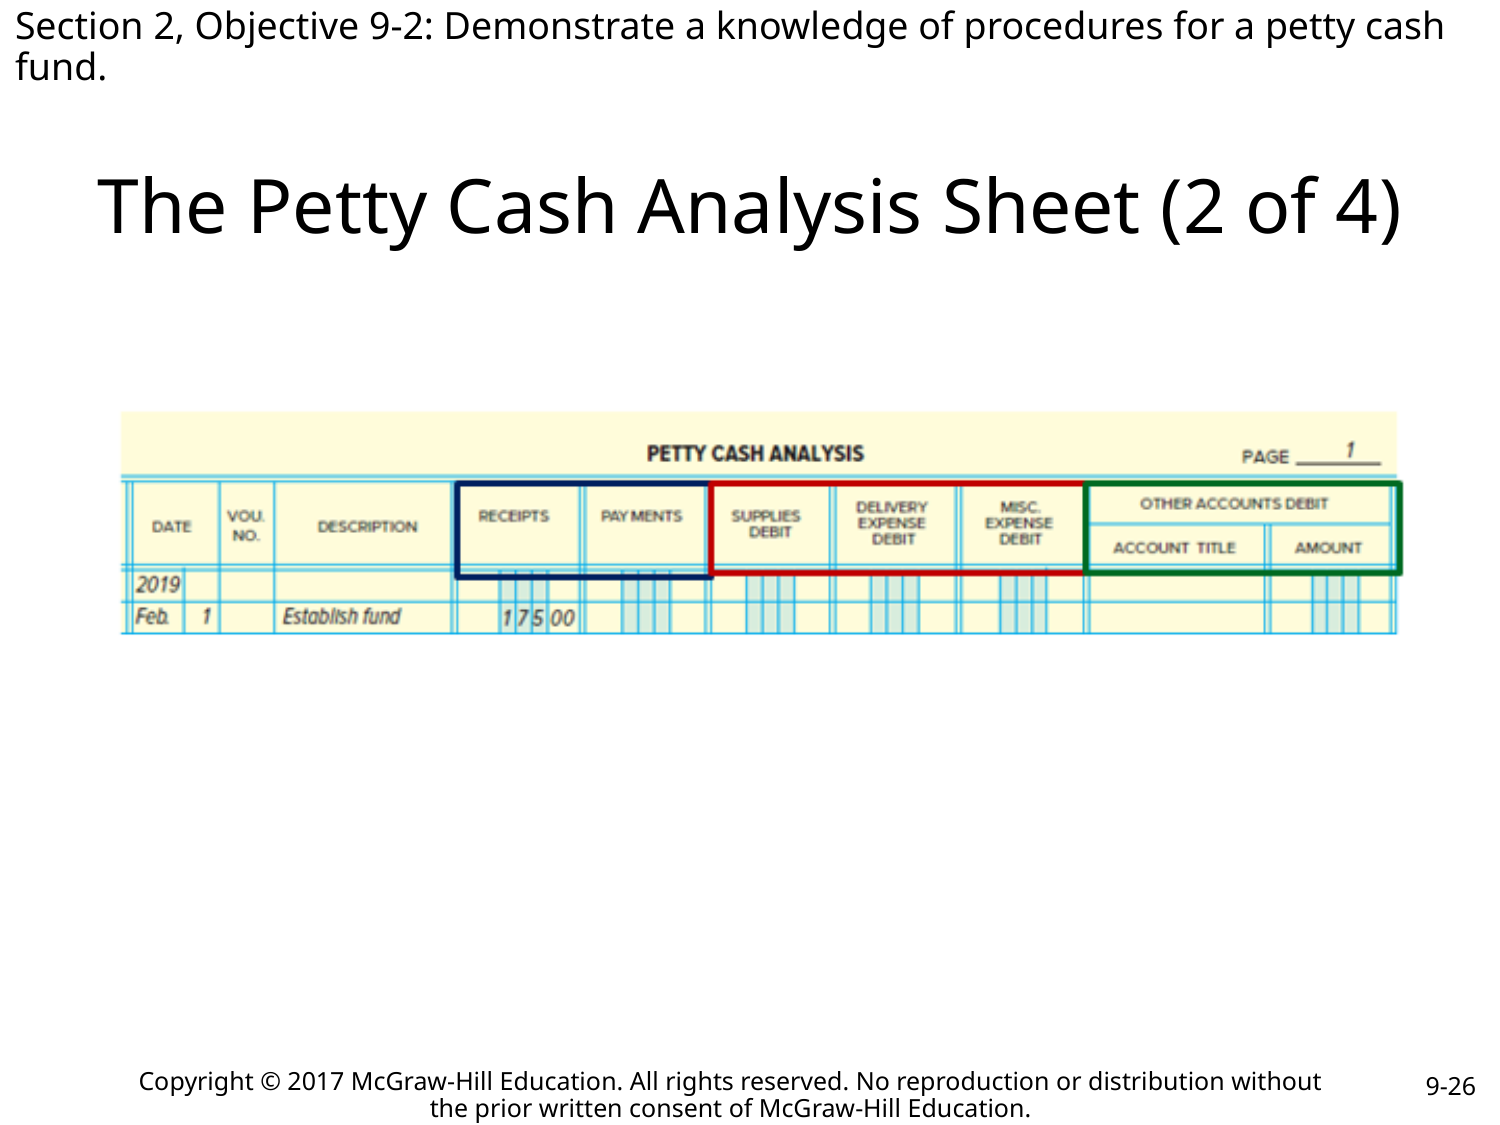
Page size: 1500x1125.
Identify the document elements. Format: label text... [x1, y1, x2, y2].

picture [103, 387, 1416, 658]
list Section 2, Objective 9-2: Demonstrate a knowledge of procedures for a petty cash fund. [0, 0, 1500, 88]
title The Petty Cash Analysis Sheet (2 of 4) [0, 112, 1500, 307]
